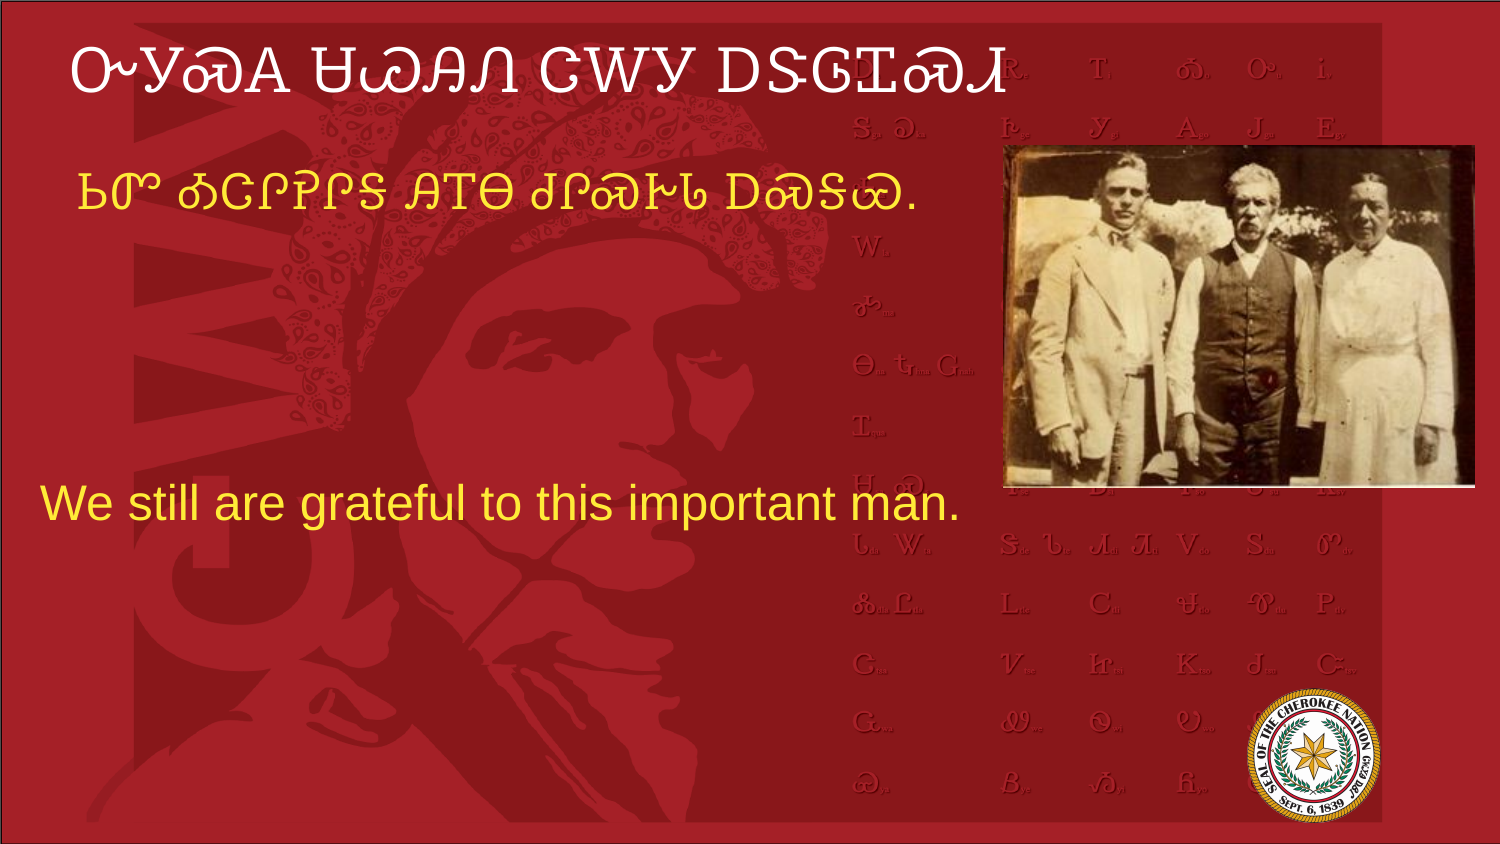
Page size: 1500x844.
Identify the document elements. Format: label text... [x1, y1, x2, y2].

title ᏅᎩᏍᎪ ᏌᏊᎯᏁ ᏣᎳᎩ ᎠᏕᎶᏆᏍᏗ [53, 7, 1426, 121]
list We still are grateful to this important man. [24, 446, 1004, 743]
list ᏏᏛ ᎣᏣᎵᎮᎵᎦ ᎯᎢᎾ ᏧᎵᏍᎨᏓ ᎠᏍᎦᏯ. [60, 135, 1039, 432]
picture [0, 0, 1500, 844]
